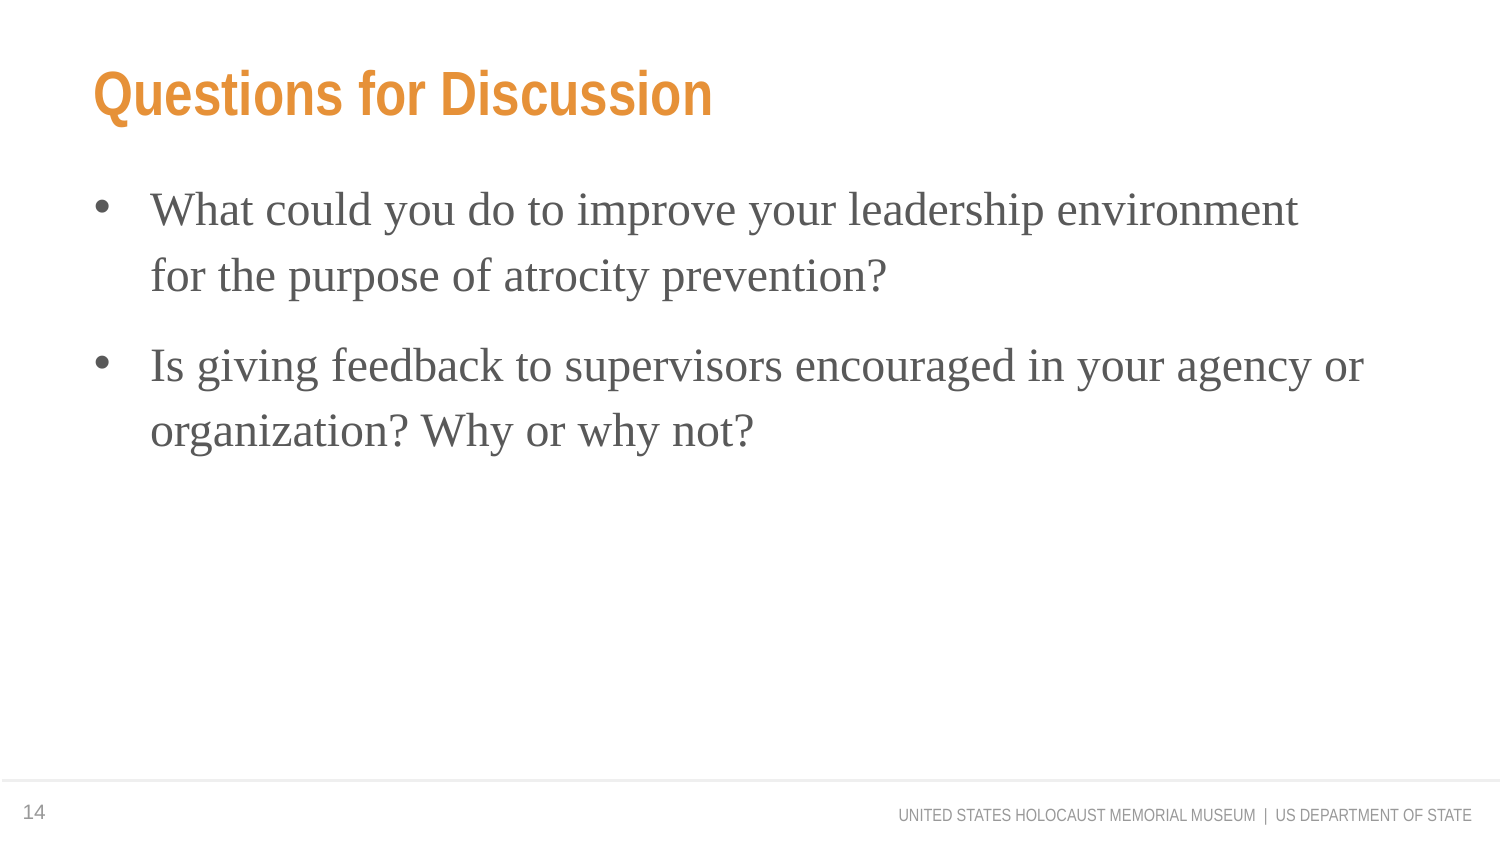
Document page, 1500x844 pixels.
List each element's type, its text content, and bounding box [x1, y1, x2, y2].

title Questions for Discussion [93, 52, 1407, 134]
list What could you do to improve your leadership environment for the purpose of atrocity prevention? Is giving feedback to supervisors encouraged in your agency or organization? Why or why not? [93, 169, 1407, 692]
slide_number 14 [7, 773, 125, 839]
